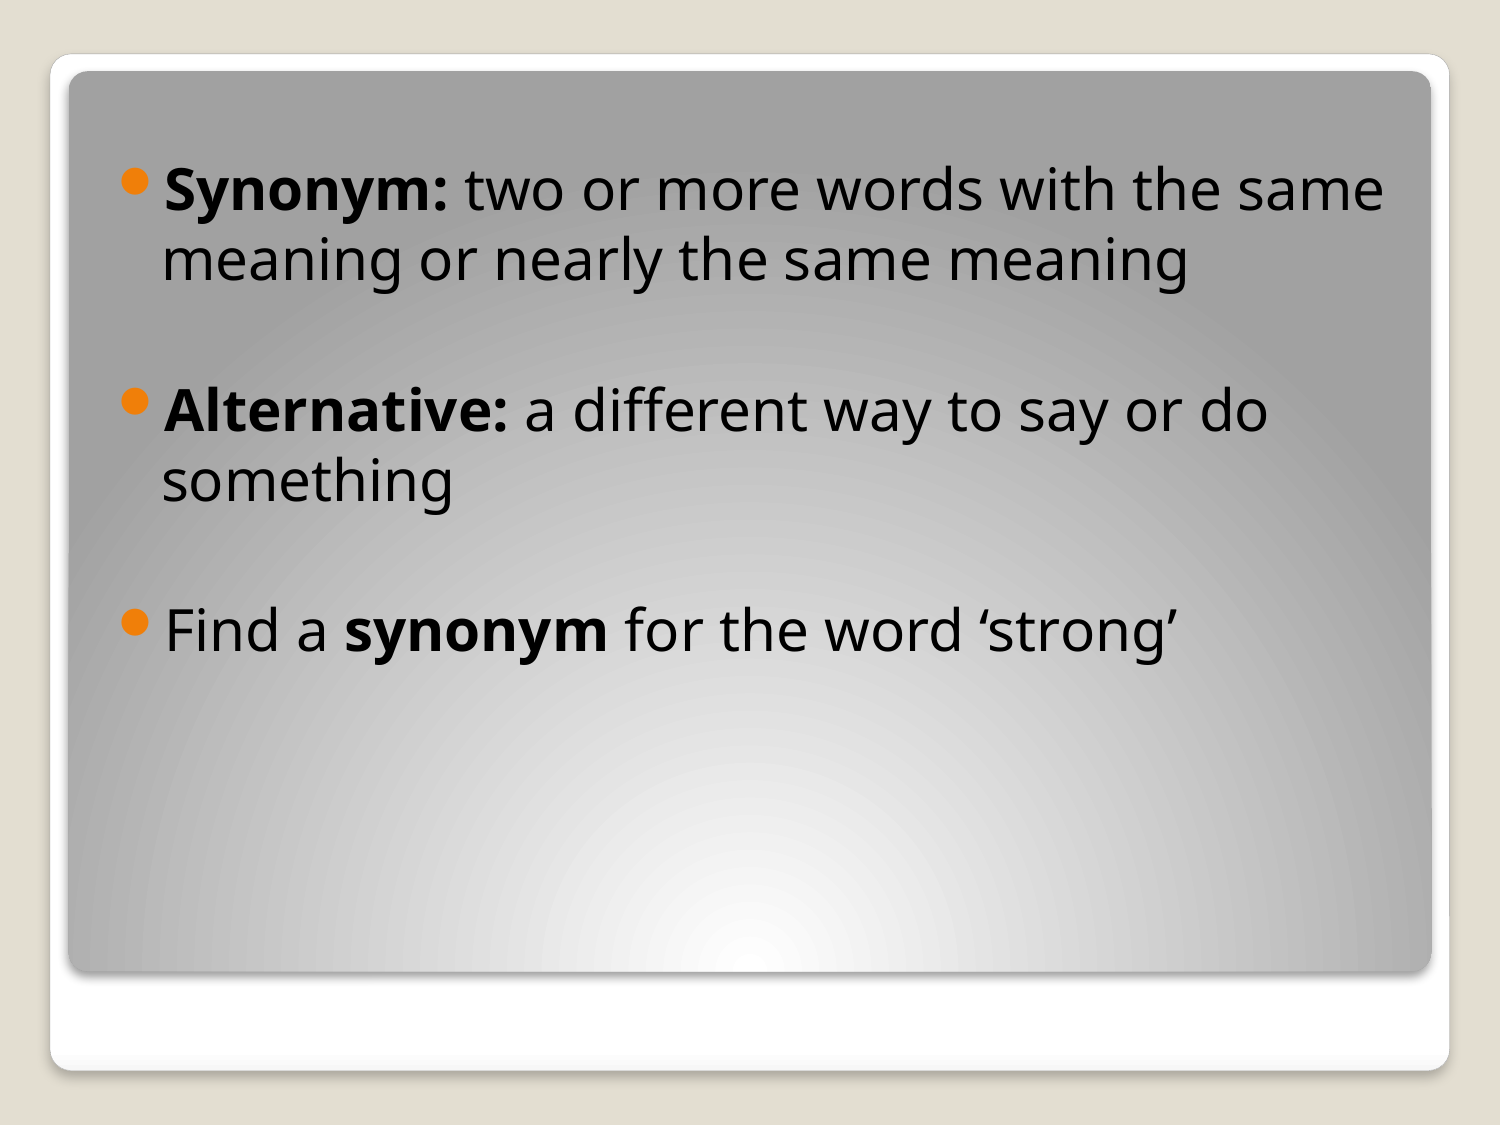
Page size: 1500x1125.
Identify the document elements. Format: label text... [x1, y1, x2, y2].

list Synonym: two or more words with the same meaning or nearly the same meaning Alternative: a different way to say or do something Find a synonym for the word ‘strong’ [87, 137, 1431, 825]
